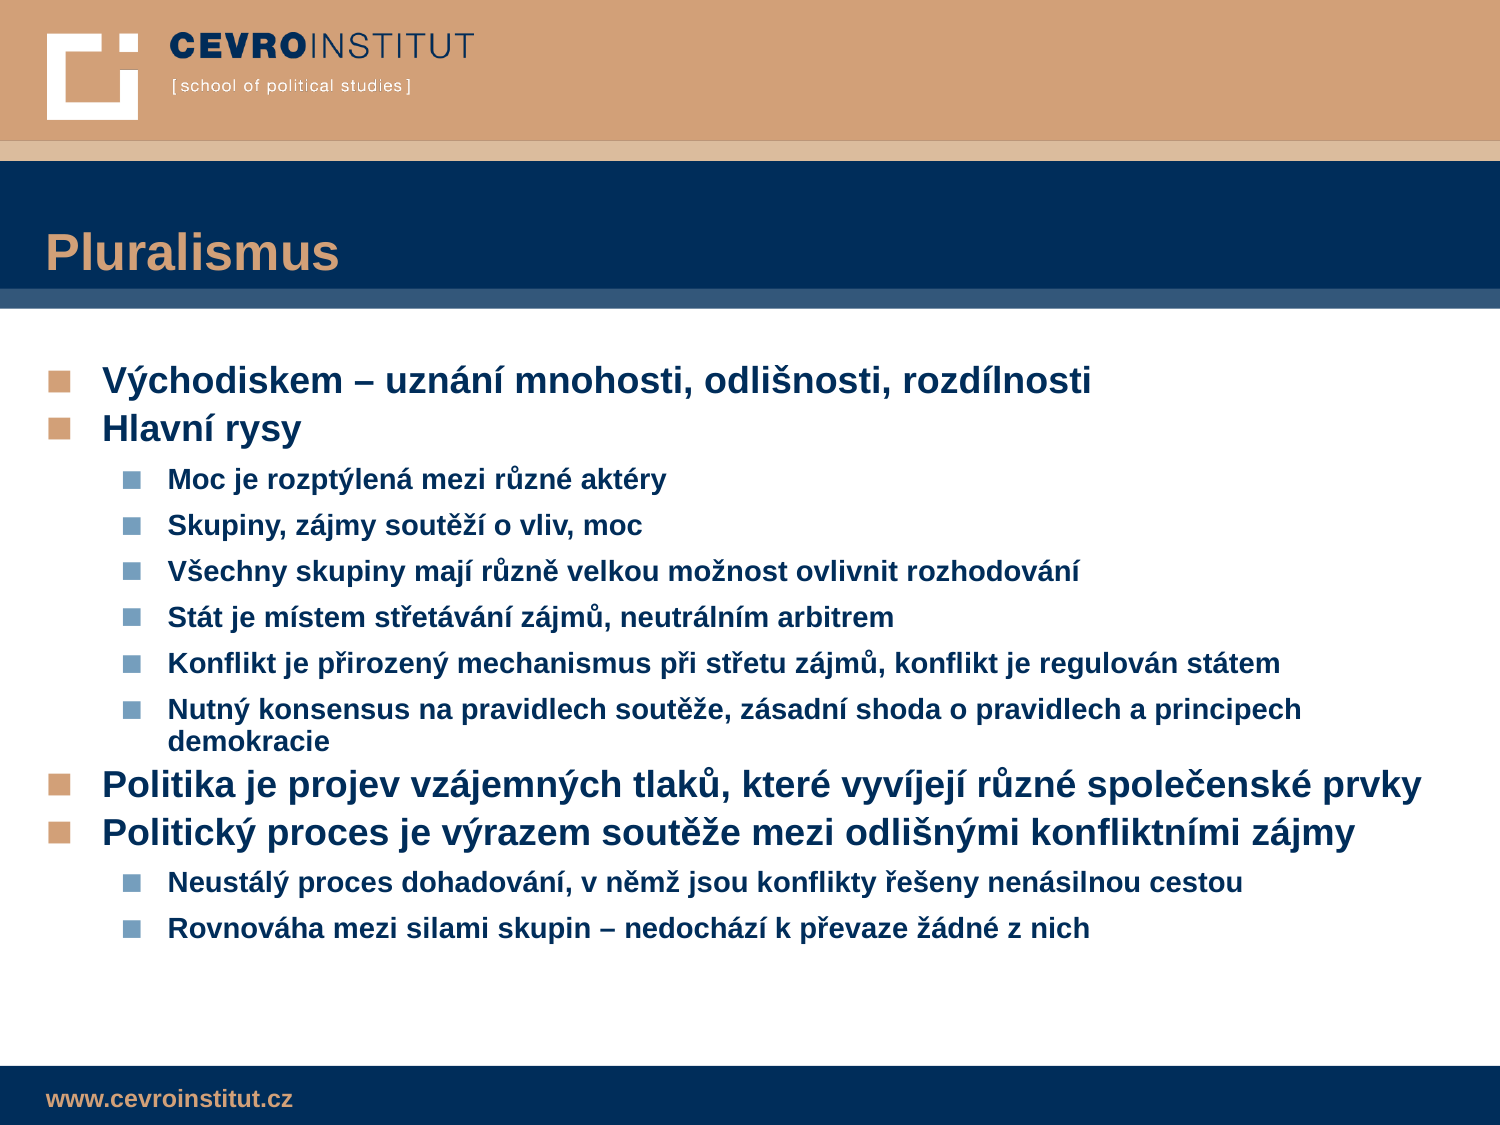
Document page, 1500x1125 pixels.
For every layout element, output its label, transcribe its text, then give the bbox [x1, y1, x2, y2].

list Východiskem – uznání mnohosti, odlišnosti, rozdílnosti Hlavní rysy Moc je rozptýlená mezi různé aktéry Skupiny, zájmy soutěží o vliv, moc Všechny skupiny mají různě velkou možnost ovlivnit rozhodování Stát je místem střetávání zájmů, neutrálním arbitrem Konflikt je přirozený mechanismus při střetu zájmů, konflikt je regulován státem Nutný konsensus na pravidlech soutěže, zásadní shoda o pravidlech a principech demokracie Politika je projev vzájemných tlaků, které vyvíjejí různé společenské prvky Politický proces je výrazem soutěže mezi odlišnými konfliktními zájmy Neustálý proces dohadování, v němž jsou konflikty řešeny nenásilnou cestou Rovnováha mezi silami skupin – nedochází k převaze žádné z nich [45, 361, 1432, 1027]
picture [47, 32, 474, 120]
title Pluralismus [45, 212, 1432, 281]
